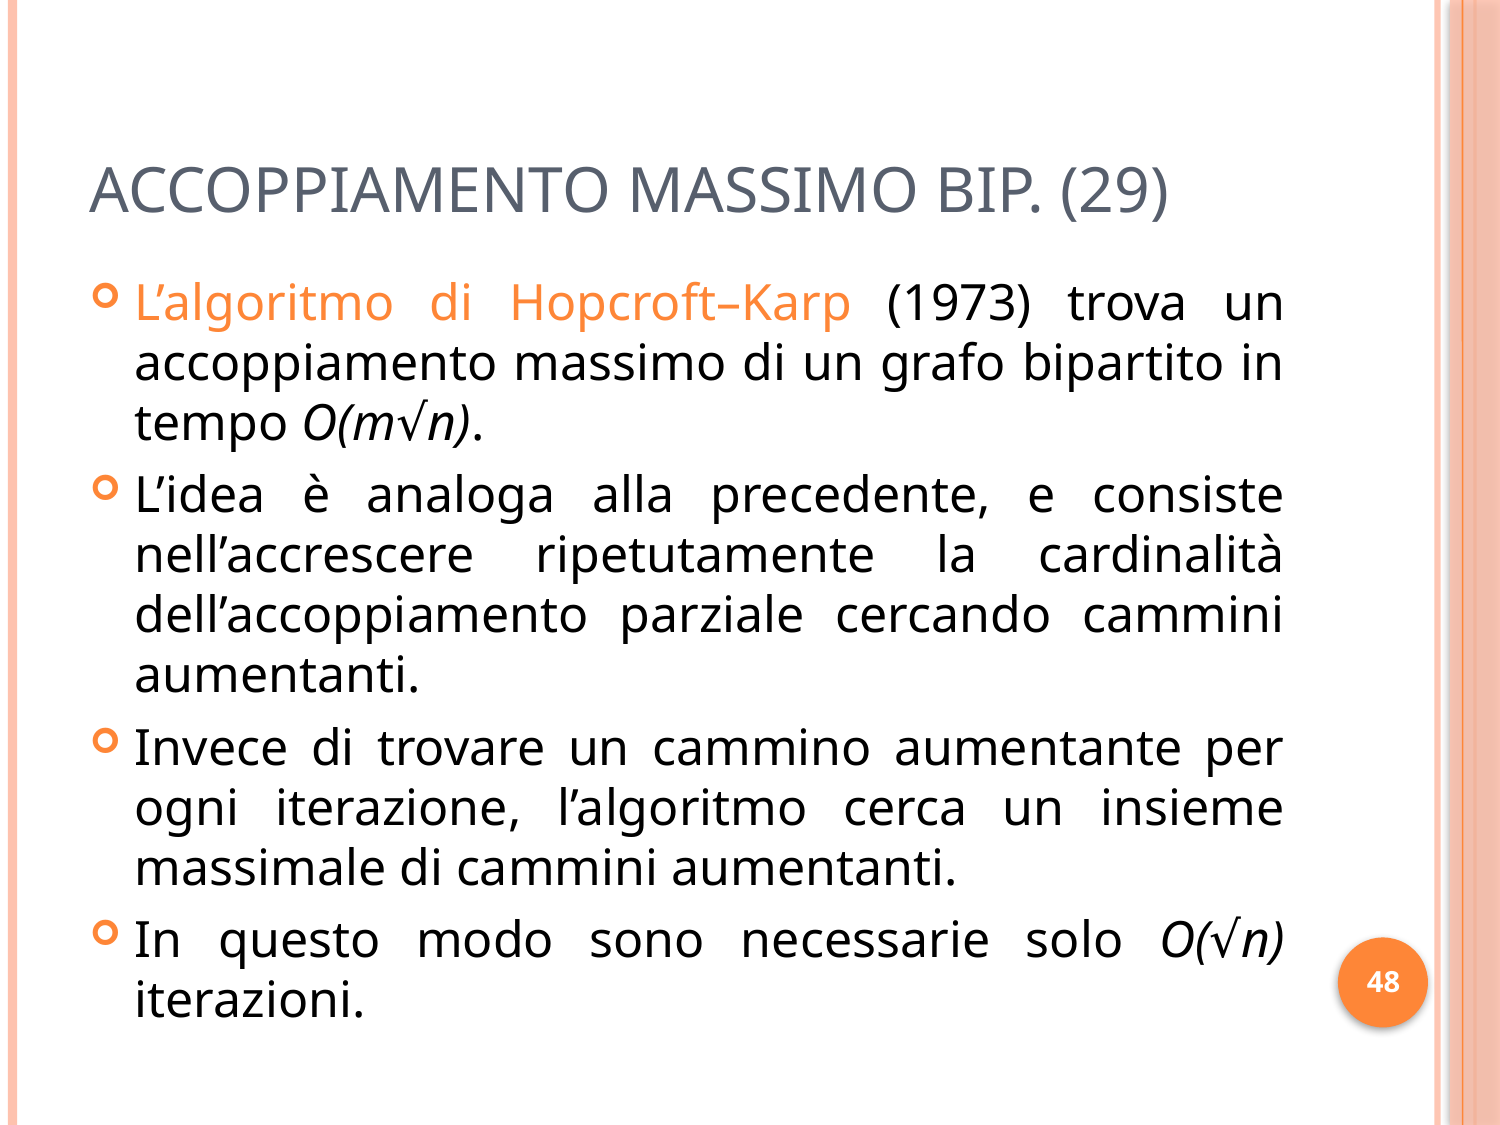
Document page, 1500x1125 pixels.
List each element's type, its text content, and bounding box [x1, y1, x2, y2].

title Accoppiamento Massimo Bip. (29) [75, 45, 1300, 233]
list L’algoritmo di Hopcroft–Karp (1973) trova un accoppiamento massimo di un grafo bipartito in tempo O(m√n). L’idea è analoga alla precedente, e consiste nell’accrescere ripetutamente la cardinalità dell’accoppiamento parziale cercando cammini aumentanti. Invece di trovare un cammino aumentante per ogni iterazione, l’algoritmo cerca un insieme massimale di cammini aumentanti. In questo modo sono necessarie solo O(√n) iterazioni. [75, 262, 1300, 1062]
slide_number 48 [1333, 940, 1434, 1027]
